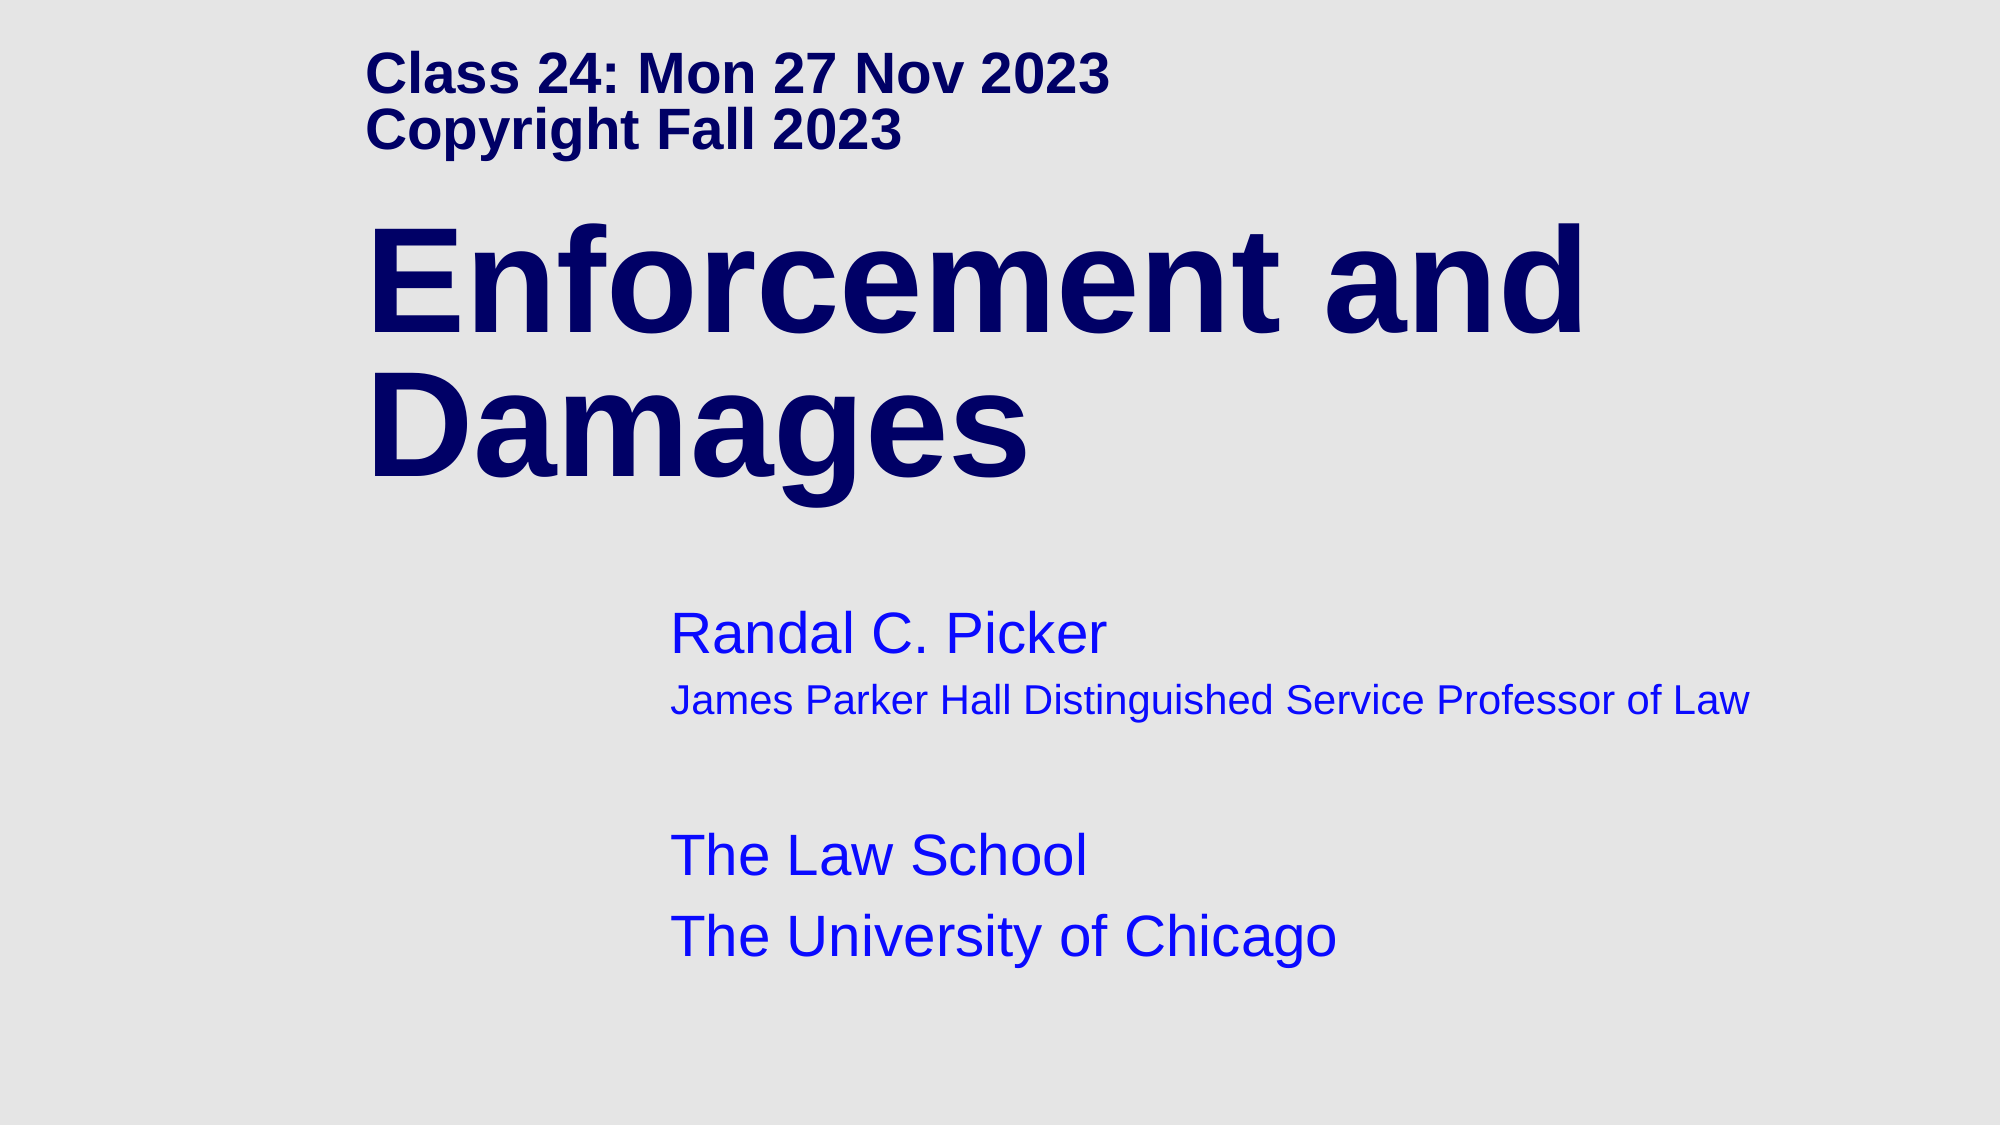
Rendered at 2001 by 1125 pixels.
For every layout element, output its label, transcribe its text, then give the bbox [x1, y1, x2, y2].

title Class 24: Mon 27 Nov 2023 Copyright Fall 2023 Enforcement and Damages [350, 87, 2000, 513]
subtitle Randal C. Picker James Parker Hall Distinguished Service Professor of Law The Law School The University of Chicago [655, 587, 1869, 875]
